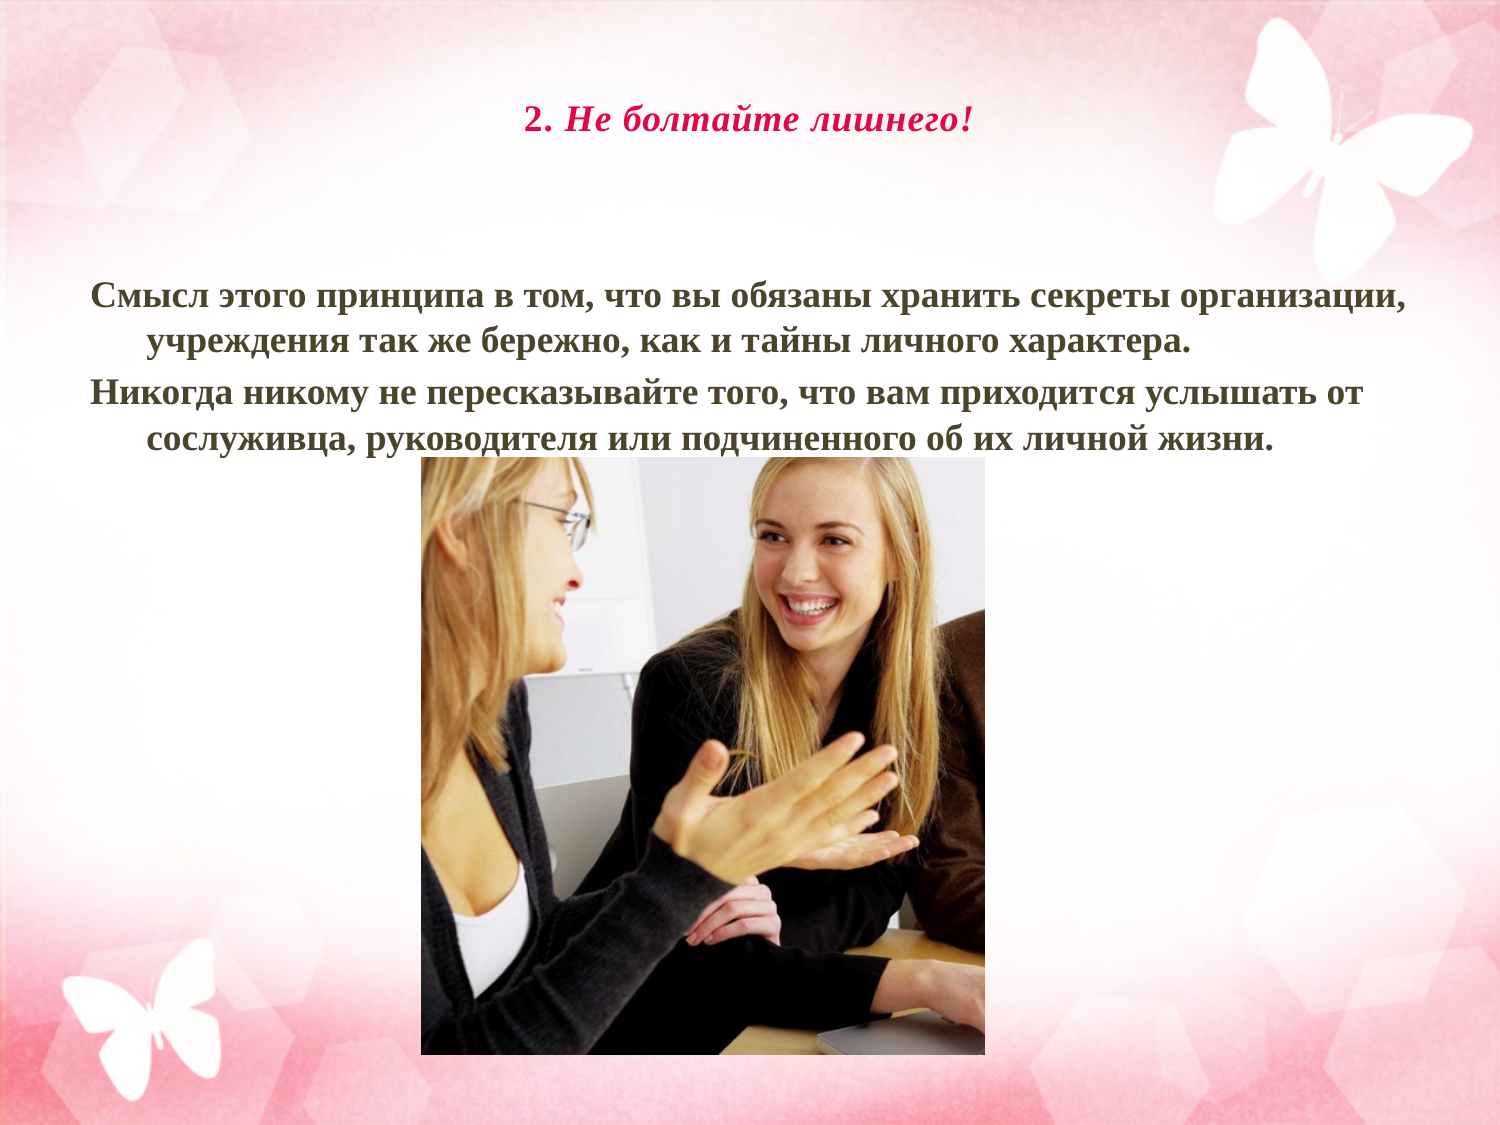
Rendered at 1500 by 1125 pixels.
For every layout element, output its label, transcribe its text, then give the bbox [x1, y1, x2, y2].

list Смысл этого принципа в том, что вы обязаны хранить секреты организации, учреждения так же бережно, как и тайны личного характера. Никогда никому не пересказывайте того, что вам приходит­ся услышать от сослуживца, руководителя или подчиненного об их личной жизни. [75, 262, 1425, 1005]
title 2. Не болтайте лишнего! [75, 45, 1425, 233]
picture [0, 0, 1500, 1125]
